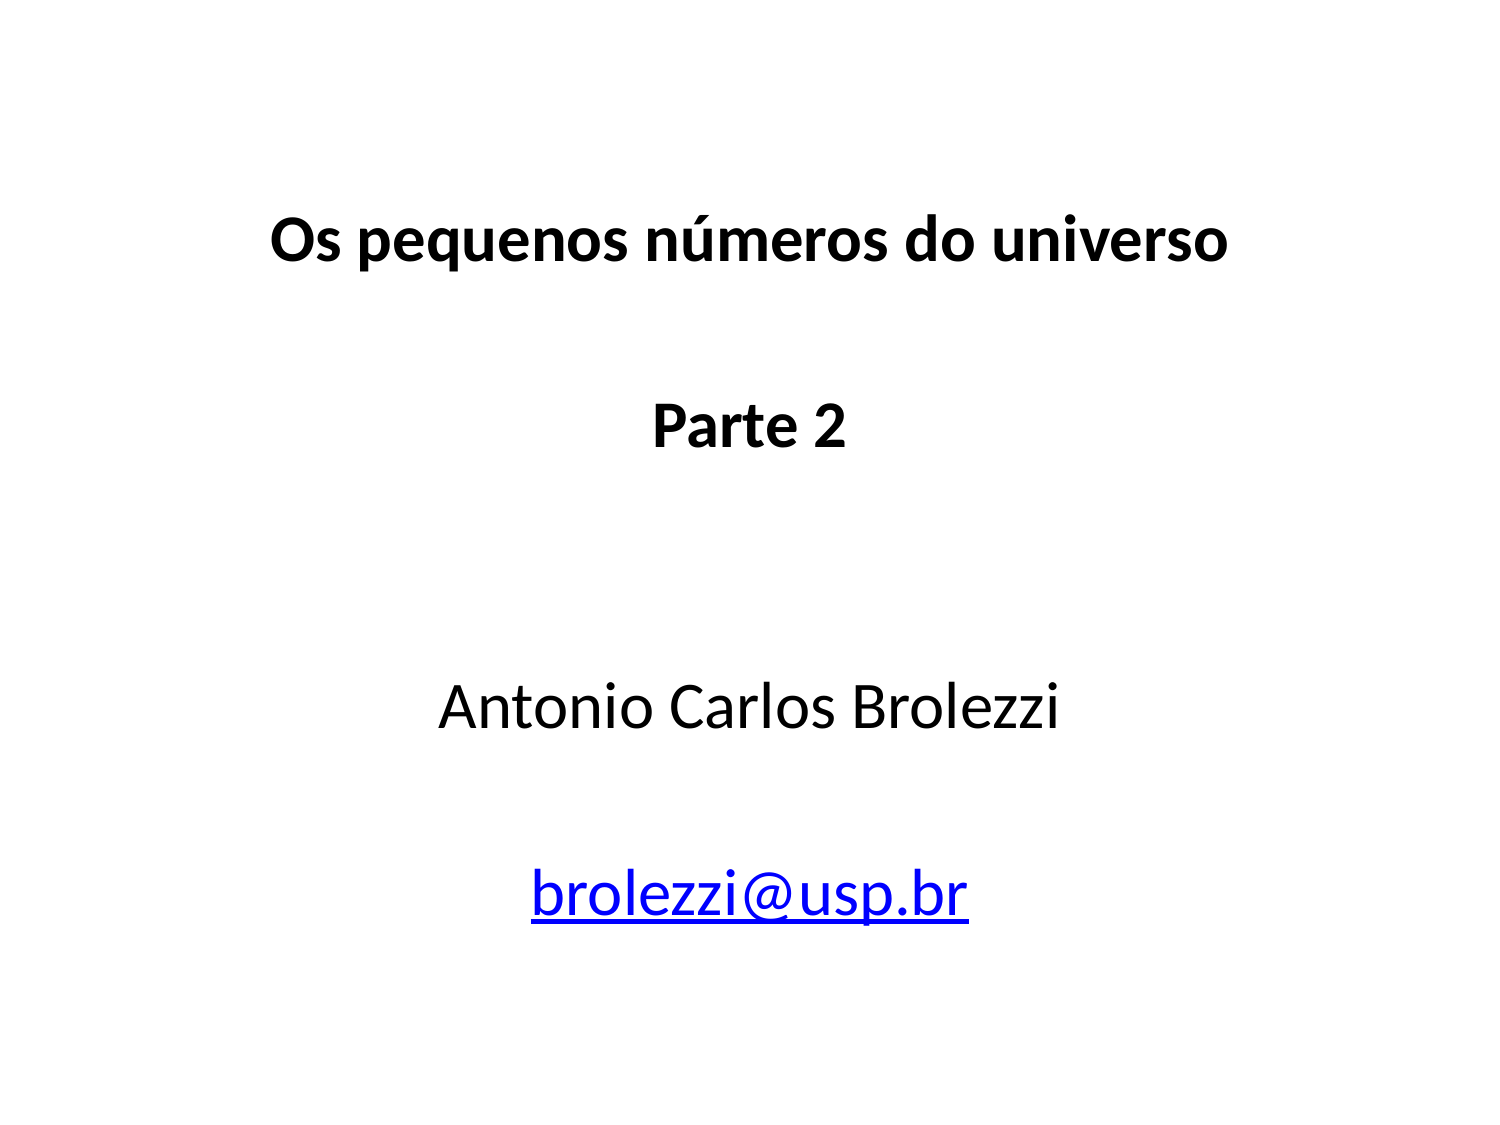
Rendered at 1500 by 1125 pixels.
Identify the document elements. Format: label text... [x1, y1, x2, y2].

subtitle Os pequenos números do universo Parte 2 Antonio Carlos Brolezzi brolezzi@usp.br [0, 0, 1500, 1125]
